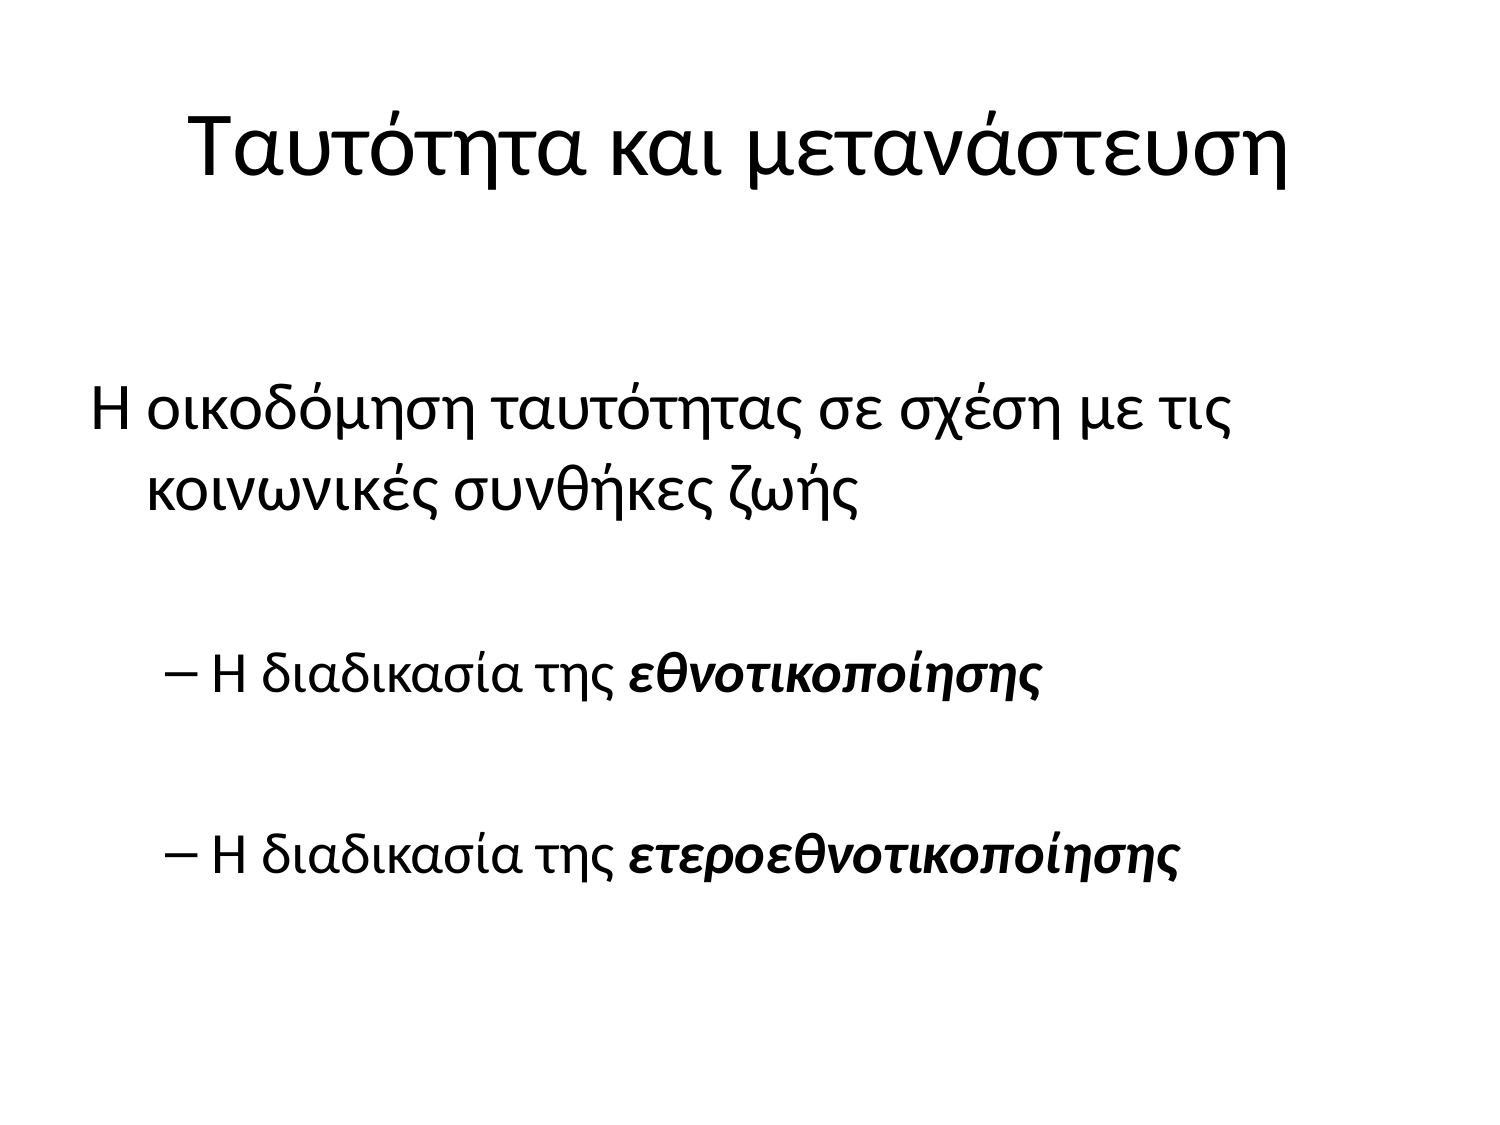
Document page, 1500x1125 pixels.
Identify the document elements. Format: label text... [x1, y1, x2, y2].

list Η οικοδόμηση ταυτότητας σε σχέση με τις κοινωνικές συνθήκες ζωής Η διαδικασία της εθνοτικοποίησης Η διαδικασία της ετεροεθνοτικοποίησης [75, 262, 1425, 1005]
title Ταυτότητα και μετανάστευση [75, 45, 1425, 233]
